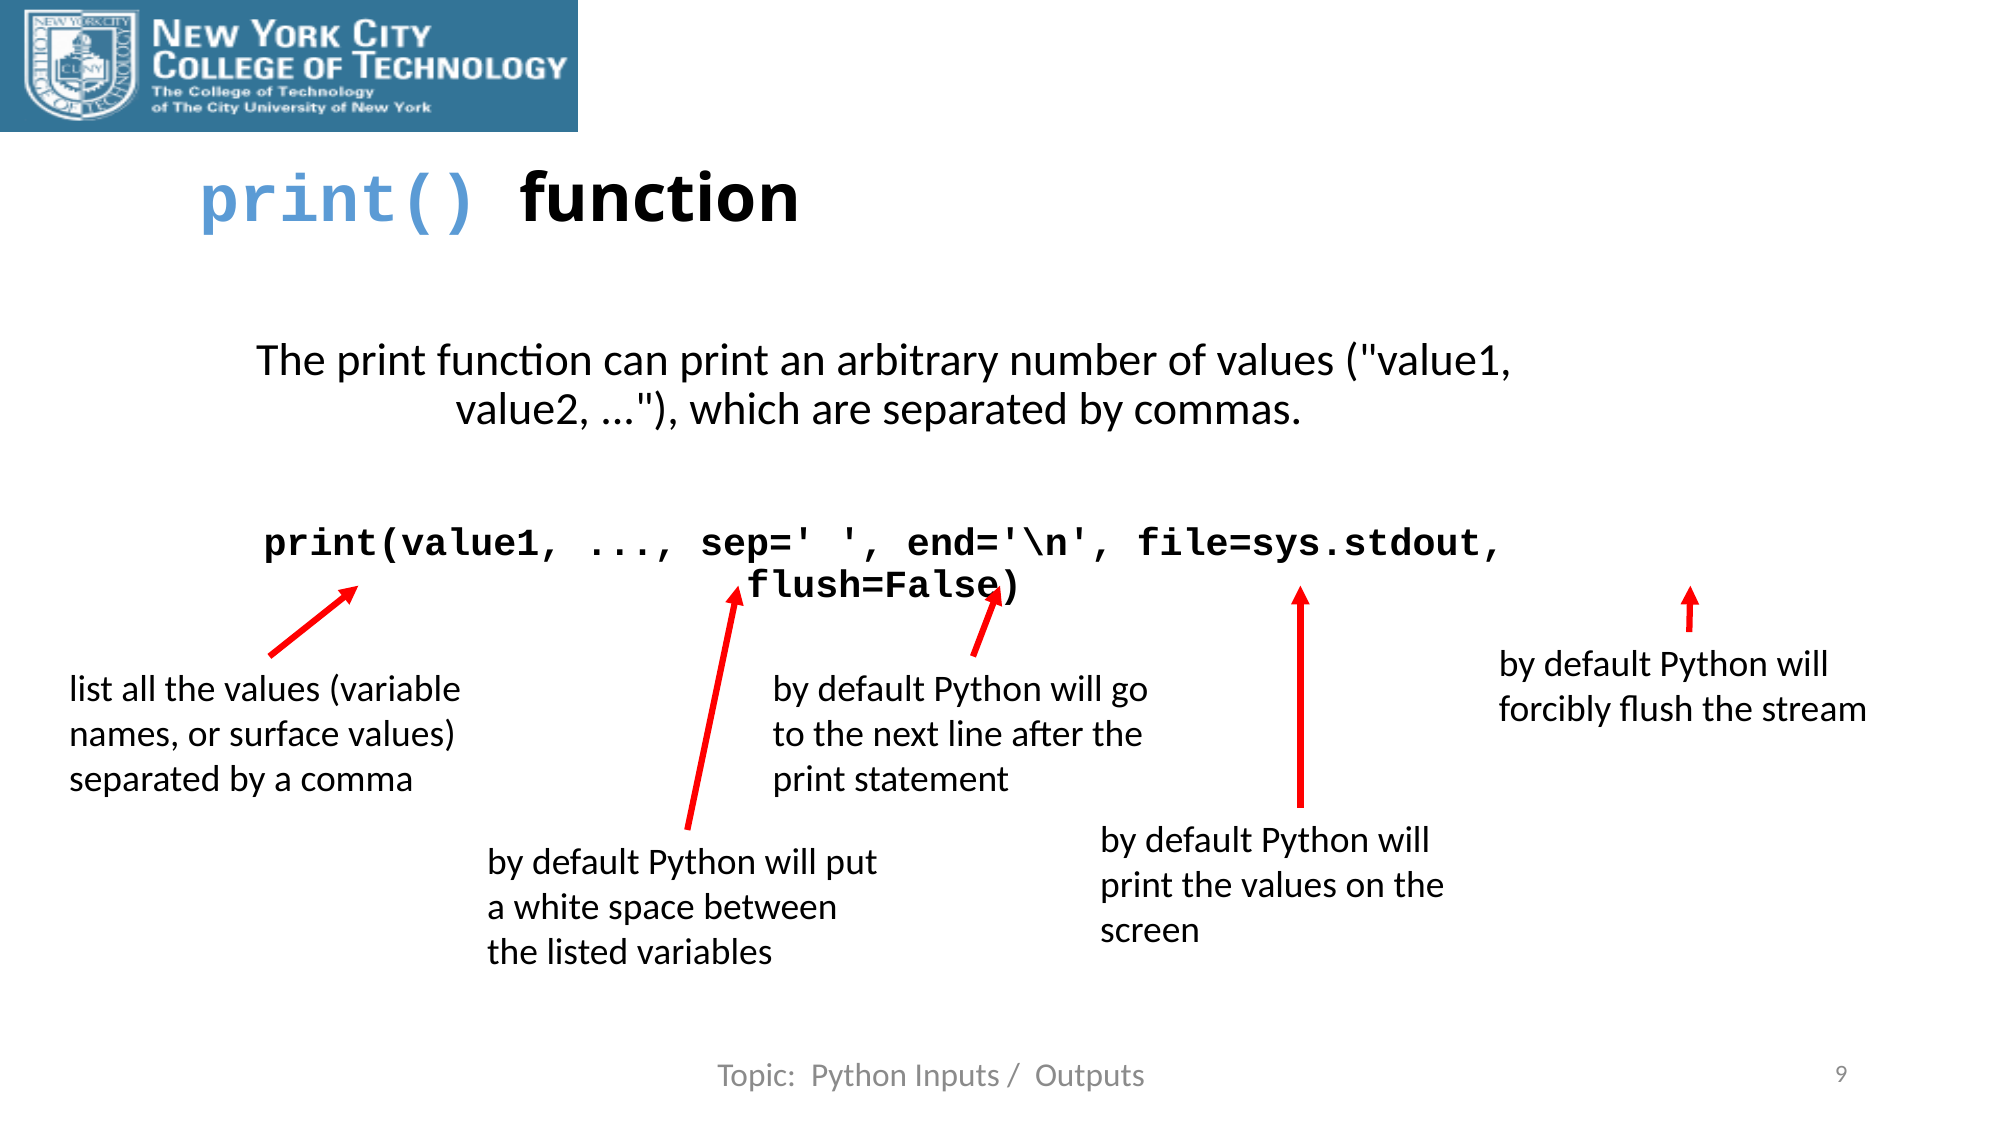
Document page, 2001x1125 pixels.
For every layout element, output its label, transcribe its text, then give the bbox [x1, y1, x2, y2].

footer Topic: Python Inputs / Outputs [546, 1042, 1317, 1103]
slide_number 9 [1412, 1042, 1863, 1103]
text_box by default Python will go to the next line after the print statement [757, 656, 1189, 807]
picture [0, 0, 578, 132]
text_box by default Python will print the values on the screen [1085, 807, 1516, 958]
subtitle The print function can print an arbitrary number of values ("value1, value2, ..."), which are separated by commas. print(value1, ..., sep=' ', end='\n', file=sys.stdout, flush=False) [184, 327, 1585, 616]
text_box by default Python will put a white space between the listed variables [472, 829, 903, 980]
text_box list all the values (variable names, or surface values) separated by a comma [54, 656, 485, 807]
title print() function [184, 134, 1885, 266]
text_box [687, 585, 739, 830]
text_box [973, 585, 1001, 657]
text_box by default Python will forcibly flush the stream [1484, 632, 1915, 737]
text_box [269, 585, 359, 657]
